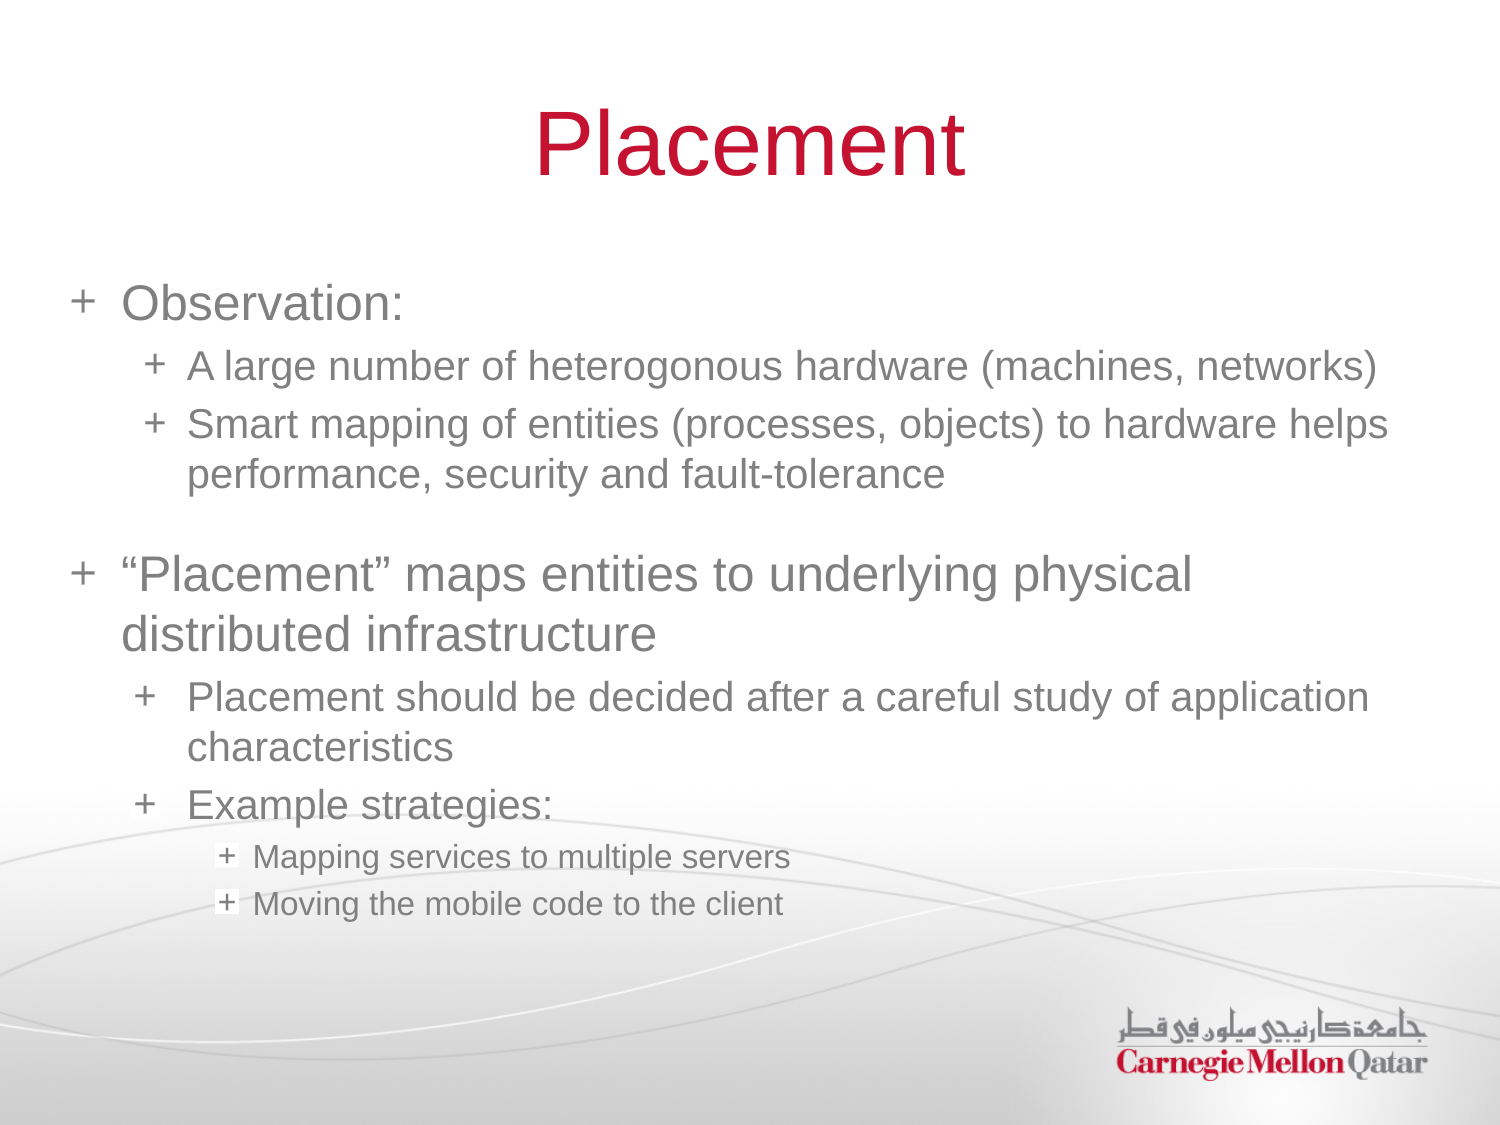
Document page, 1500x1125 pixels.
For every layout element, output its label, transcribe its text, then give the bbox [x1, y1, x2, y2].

picture [0, 0, 1500, 1125]
list Observation: A large number of heterogonous hardware (machines, networks) Smart mapping of entities (processes, objects) to hardware helps performance, security and fault-tolerance “Placement” maps entities to underlying physical distributed infrastructure Placement should be decided after a careful study of application characteristics Example strategies: Mapping services to multiple servers Moving the mobile code to the client [50, 262, 1425, 1063]
title Placement [75, 45, 1425, 233]
